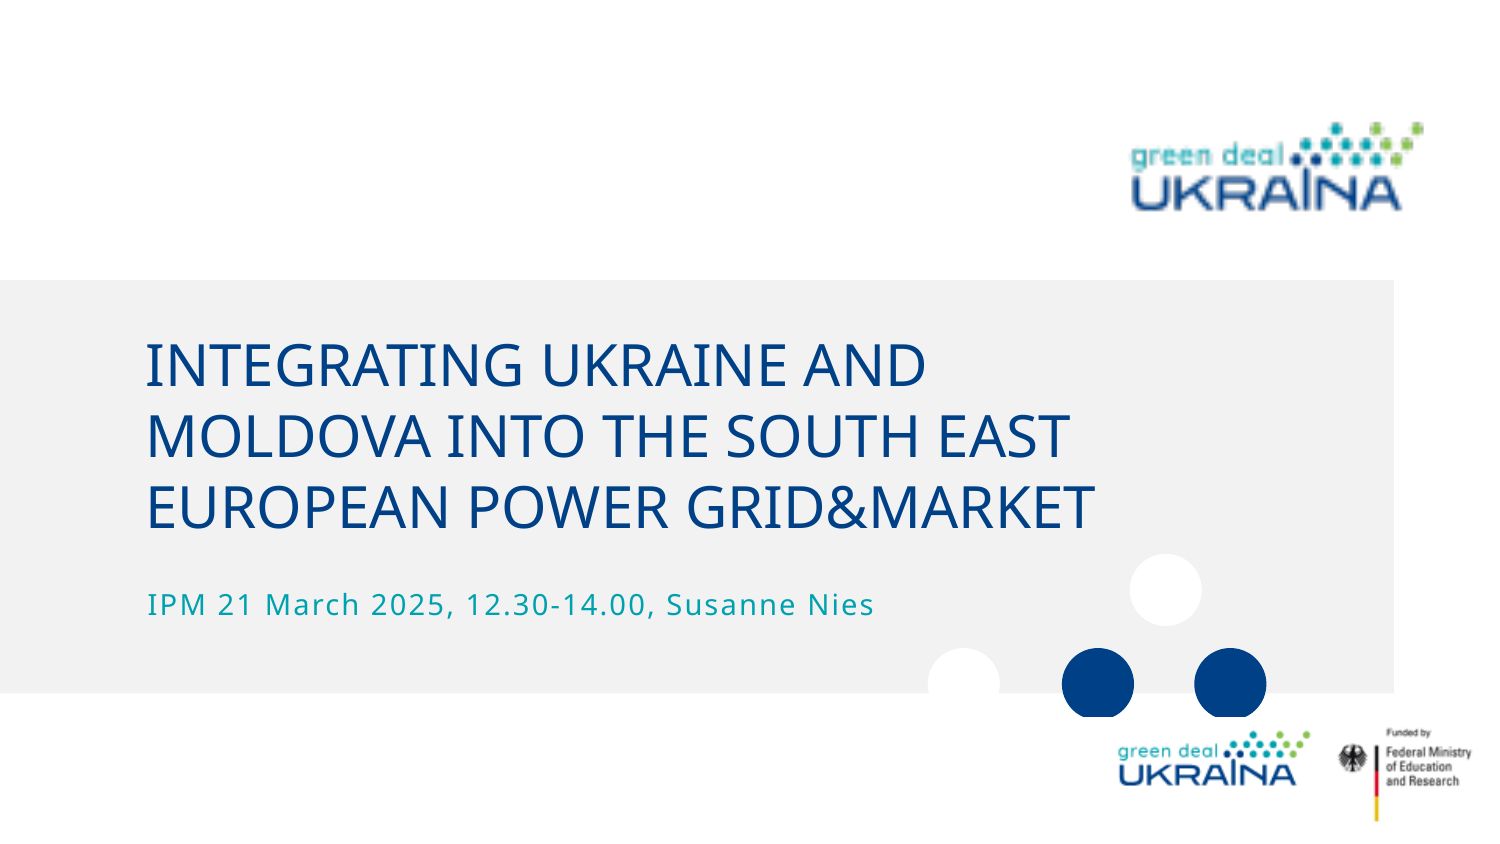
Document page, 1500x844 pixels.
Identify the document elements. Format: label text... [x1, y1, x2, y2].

picture [1081, 716, 1496, 840]
list IPM 21 March 2025, 12.30-14.00, Susanne Nies [147, 561, 904, 668]
list Integrating ukraine and moldova into the south east european power grid&Market [145, 327, 1188, 556]
